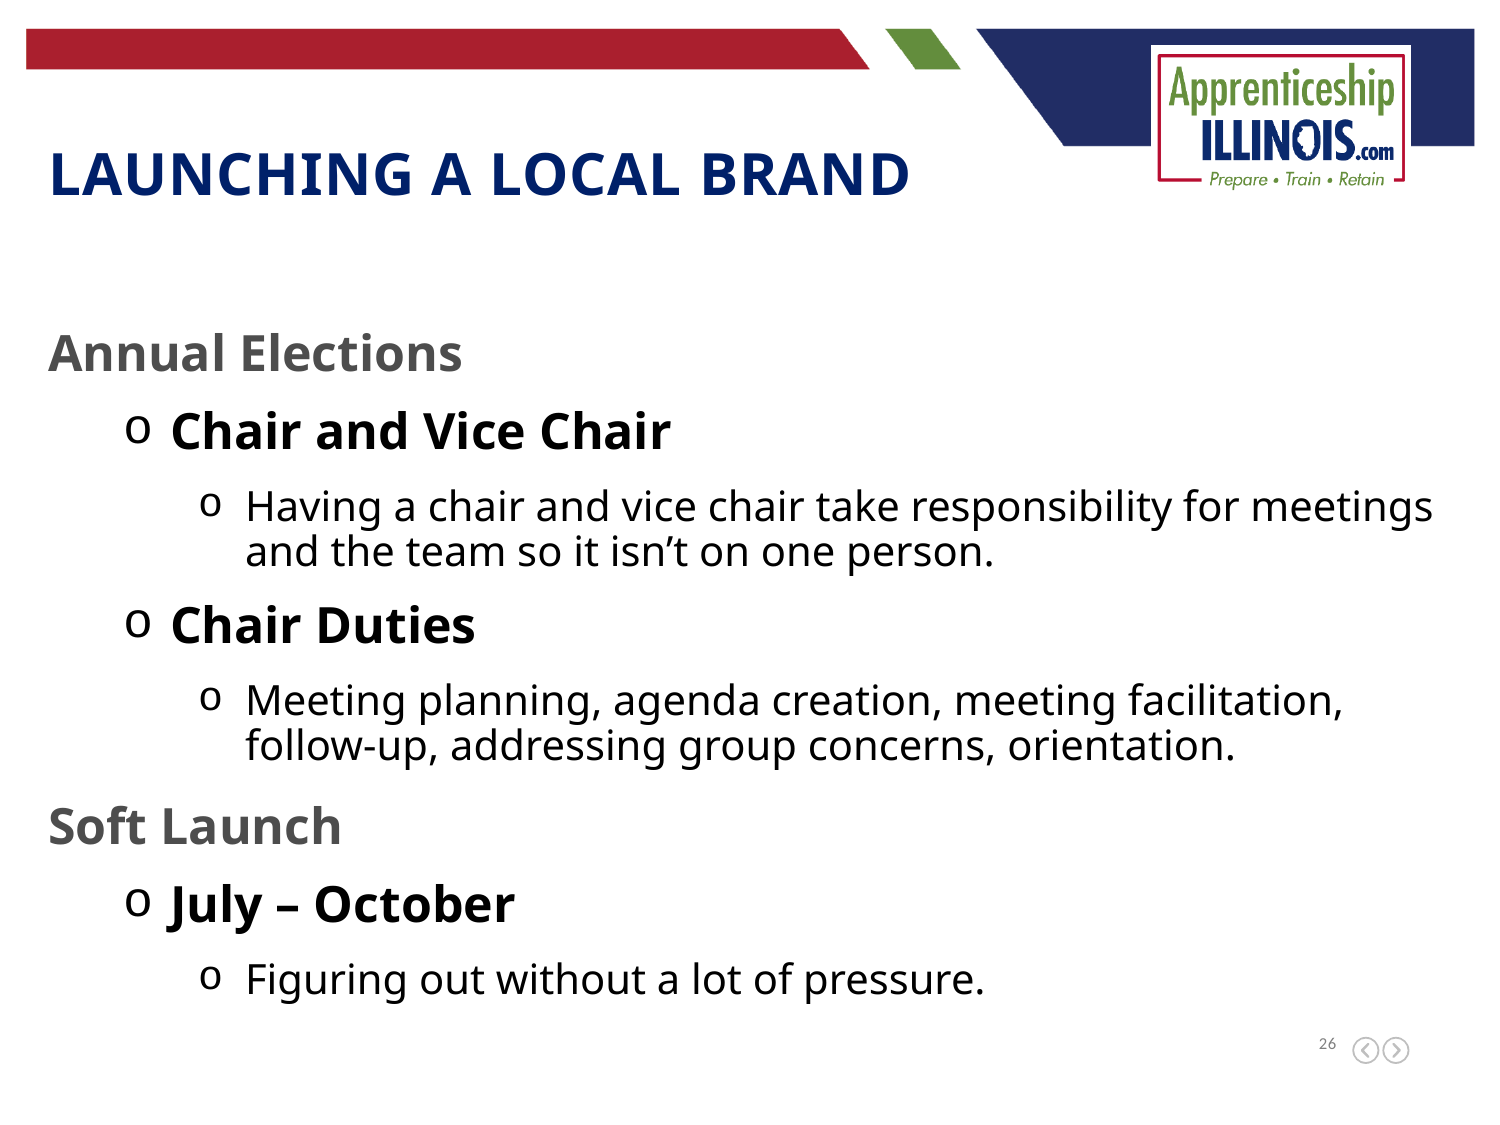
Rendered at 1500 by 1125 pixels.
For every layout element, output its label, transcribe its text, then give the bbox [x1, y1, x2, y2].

picture [0, 2, 1500, 193]
list Launching a local brand [48, 137, 1353, 221]
list Annual Elections Chair and Vice Chair Having a chair and vice chair take responsibility for meetings and the team so it isn’t on one person. Chair Duties Meeting planning, agenda creation, meeting facilitation, follow-up, addressing group concerns, orientation. Soft Launch July – October Figuring out without a lot of pressure. [48, 321, 1461, 1005]
